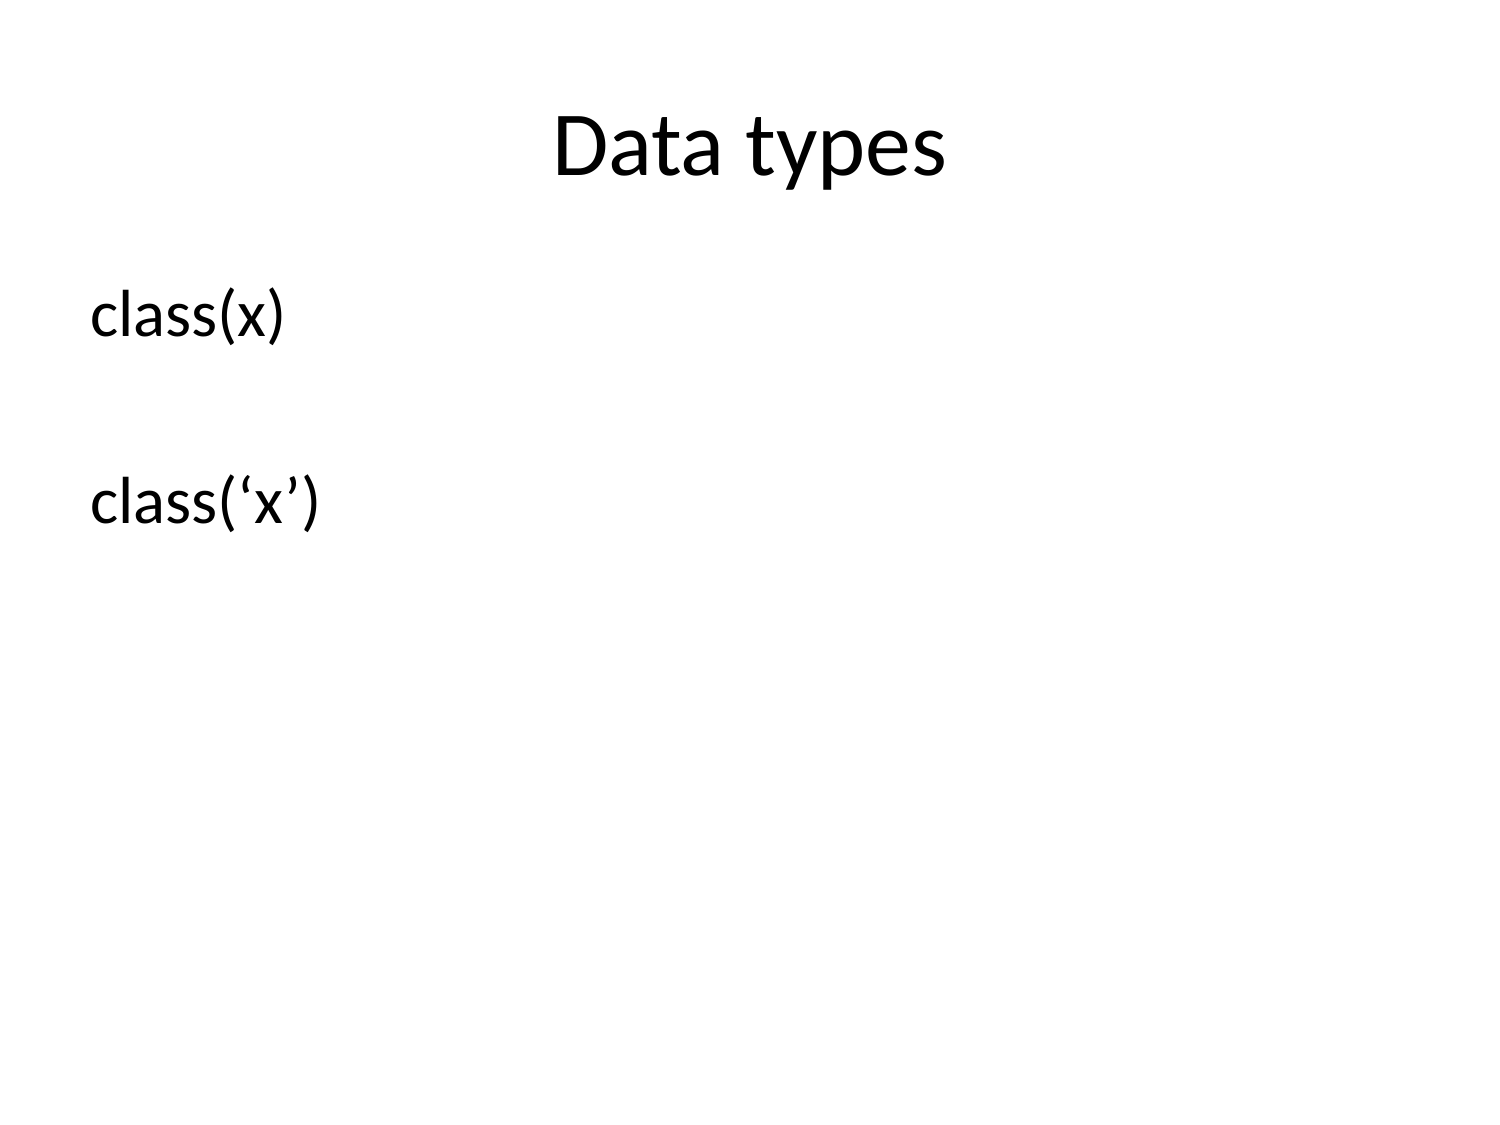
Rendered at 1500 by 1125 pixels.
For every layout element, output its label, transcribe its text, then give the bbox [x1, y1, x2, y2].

list class(x) class(‘x’) [75, 262, 1425, 1005]
title Data types [75, 45, 1425, 233]
